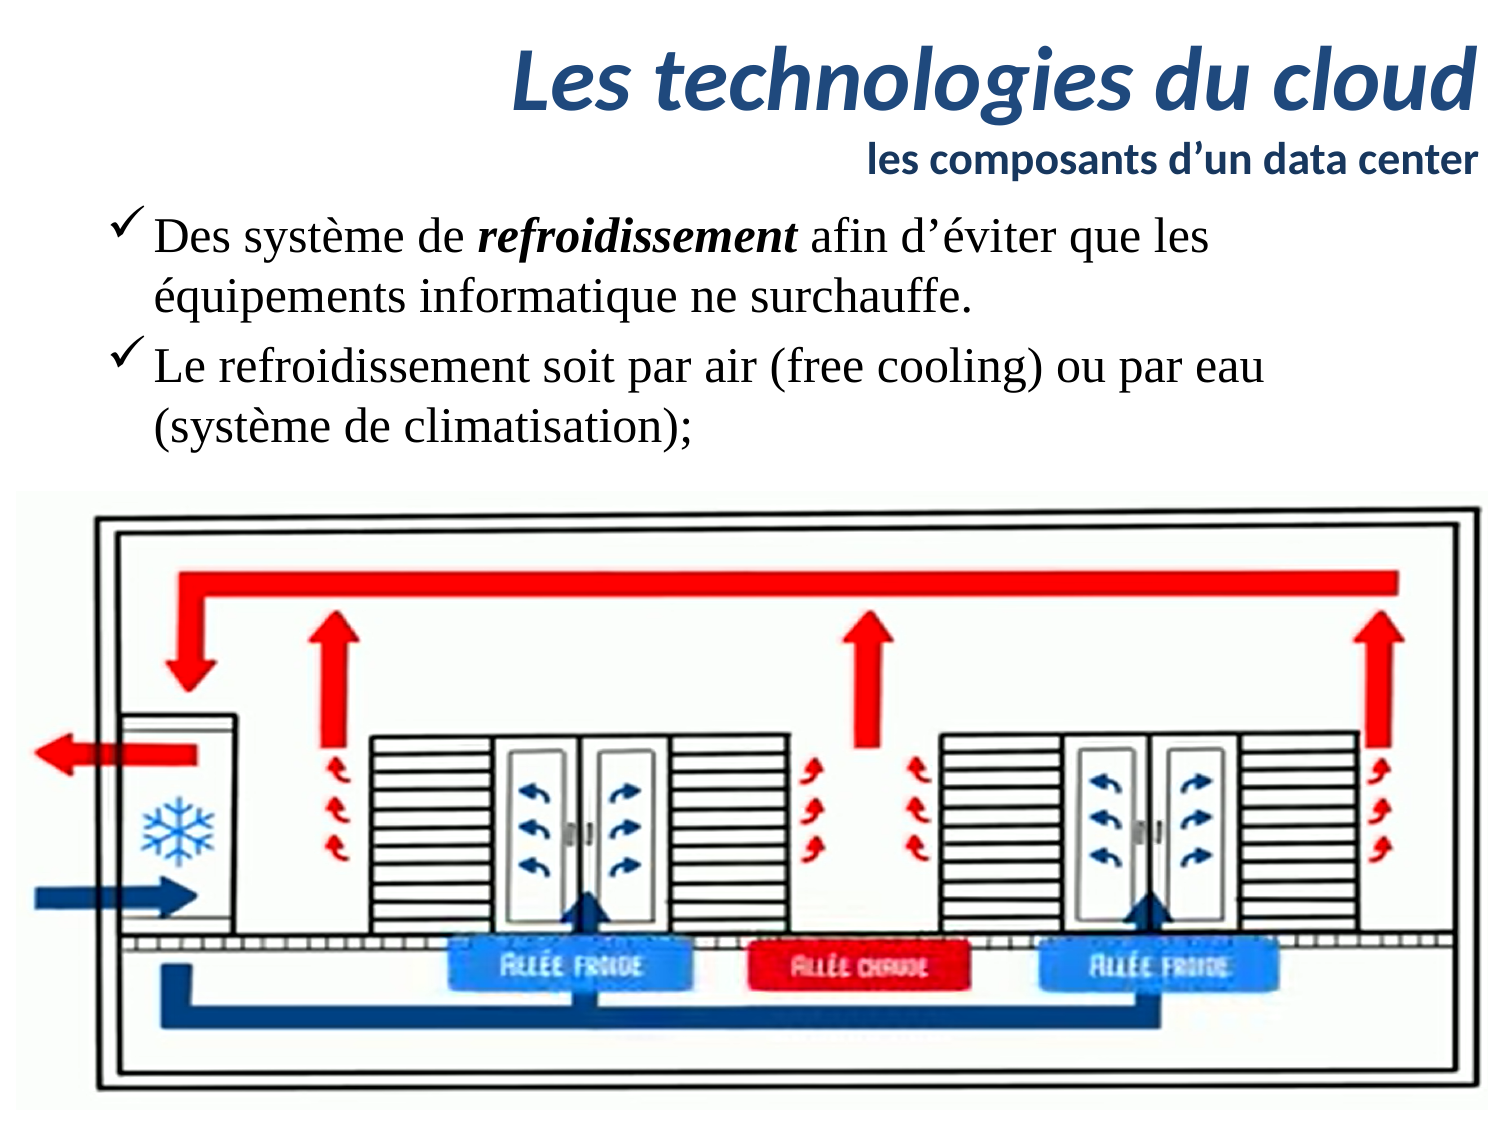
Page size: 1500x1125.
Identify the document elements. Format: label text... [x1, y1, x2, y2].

picture [16, 491, 1488, 1110]
text_box Des système de refroidissement afin d’éviter que les équipements informatique ne surchauffe. Le refroidissement soit par air (free cooling) ou par eau (système de climatisation); [16, 194, 1459, 491]
title Les technologies du cloud les composants d’un data center [144, 7, 1495, 195]
